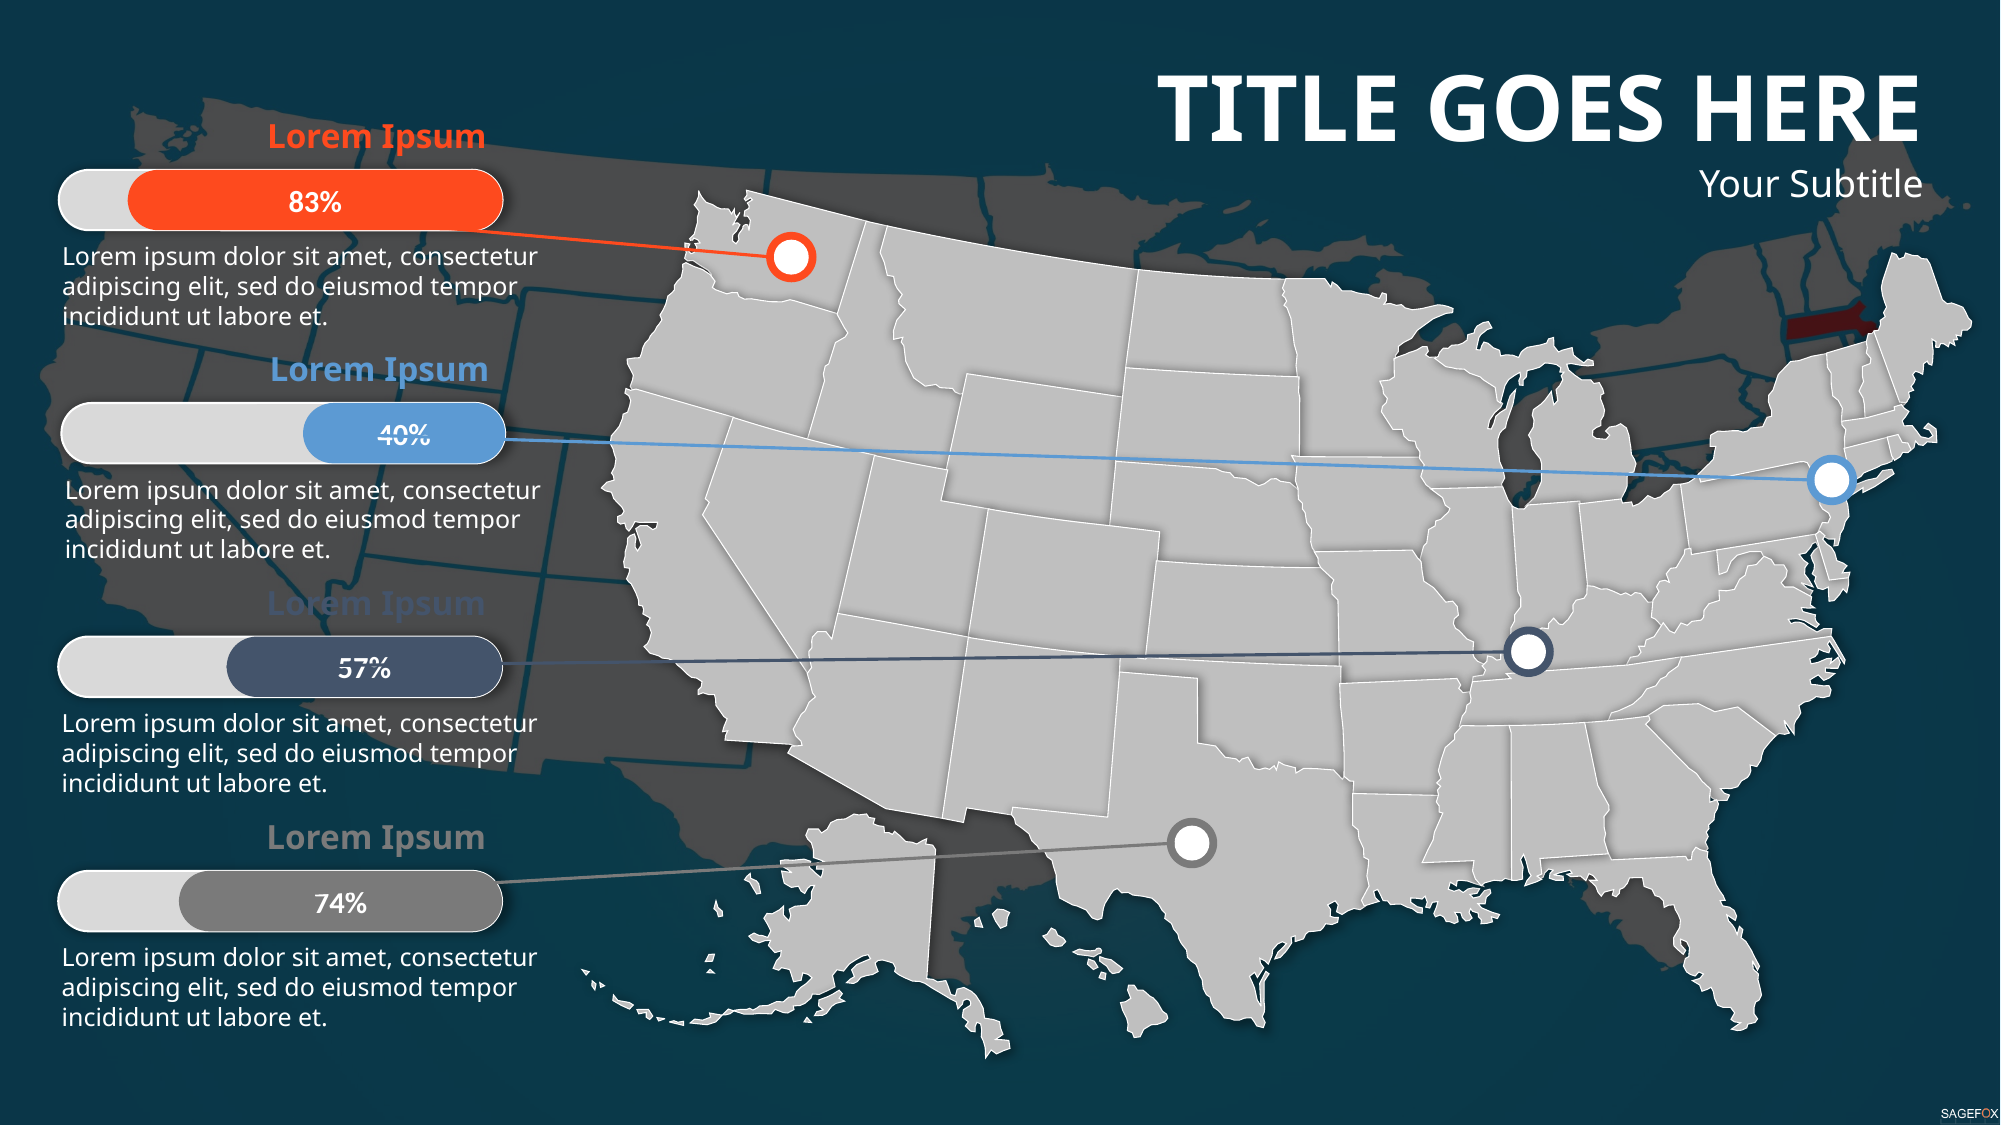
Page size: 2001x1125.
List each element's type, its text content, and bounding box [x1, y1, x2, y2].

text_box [1166, 817, 1218, 869]
text_box [656, 1017, 666, 1021]
text_box [1126, 269, 1289, 368]
text_box [953, 481, 1106, 517]
text_box [601, 481, 782, 651]
text_box [805, 813, 915, 843]
text_box [582, 969, 590, 975]
text_box [60, 401, 332, 465]
text_box 74% [177, 869, 504, 933]
text_box [1637, 556, 1820, 656]
text_box [942, 667, 1113, 823]
text_box [1858, 469, 1895, 493]
text_box [1422, 725, 1504, 886]
text_box Lorem ipsum dolor sit amet, consectetur adipiscing elit, sed do eiusmod tempor incididunt ut labore et. [54, 469, 569, 569]
text_box [1651, 548, 1732, 621]
text_box [1511, 501, 1580, 626]
text_box [1339, 678, 1463, 787]
text_box [1548, 585, 1650, 662]
text_box [1120, 985, 1168, 1038]
text_box [809, 221, 952, 433]
text_box [1578, 484, 1680, 588]
text_box [1680, 481, 1818, 545]
text_box [613, 388, 727, 433]
text_box 83% [126, 168, 504, 232]
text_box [501, 651, 1512, 667]
text_box [669, 1020, 684, 1026]
text_box [974, 917, 983, 928]
text_box [918, 838, 927, 843]
text_box [1087, 959, 1098, 970]
text_box [1042, 928, 1066, 947]
text_box [57, 869, 206, 933]
text_box Lorem Ipsum [254, 340, 505, 396]
text_box [803, 1017, 812, 1023]
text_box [1806, 454, 1858, 506]
text_box 57% [225, 635, 504, 699]
text_box 40% [301, 401, 507, 465]
text_box [1887, 434, 1912, 461]
text_box [591, 980, 596, 990]
text_box [1844, 438, 1889, 479]
text_box [814, 990, 845, 1016]
text_box [612, 994, 634, 1010]
text_box [705, 954, 715, 962]
text_box [969, 508, 1160, 649]
text_box [1483, 667, 1503, 673]
text_box Lorem ipsum dolor sit amet, consectetur adipiscing elit, sed do eiusmod tempor incididunt ut labore et. [51, 702, 566, 803]
text_box [1295, 481, 1439, 547]
text_box [627, 262, 837, 428]
text_box [954, 373, 1115, 433]
text_box [1509, 722, 1610, 886]
text_box [787, 667, 956, 818]
text_box [1011, 671, 1360, 1028]
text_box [505, 433, 1815, 481]
text_box [1314, 550, 1474, 651]
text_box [1503, 626, 1554, 677]
text_box [1605, 423, 1629, 433]
text_box [1423, 481, 1432, 487]
text_box [57, 168, 155, 232]
text_box [697, 190, 861, 303]
text_box [839, 481, 983, 627]
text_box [502, 843, 1175, 902]
text_box Lorem Ipsum [252, 107, 502, 163]
text_box [1534, 481, 1628, 497]
text_box [1461, 657, 1674, 719]
text_box [1549, 847, 1762, 1031]
text_box [1099, 956, 1123, 974]
text_box [1352, 793, 1500, 924]
text_box Lorem ipsum dolor sit amet, consectetur adipiscing elit, sed do eiusmod tempor incididunt ut labore et. [51, 936, 566, 1037]
text_box TITLE GOES HERE Your Subtitle [1035, 42, 1939, 212]
text_box [679, 667, 805, 745]
text_box Lorem Ipsum [251, 574, 502, 629]
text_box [766, 231, 817, 283]
text_box [1714, 354, 1837, 454]
text_box [1282, 278, 1454, 433]
text_box [1810, 552, 1849, 602]
text_box [690, 902, 1010, 1058]
text_box [713, 902, 723, 917]
text_box [1653, 703, 1776, 801]
text_box [992, 909, 1010, 929]
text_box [502, 200, 774, 258]
text_box [727, 417, 786, 433]
text_box [1352, 667, 1475, 675]
text_box Lorem Ipsum [251, 808, 502, 864]
text_box [1815, 531, 1850, 581]
text_box [702, 481, 861, 651]
text_box [1110, 481, 1307, 559]
text_box [637, 1009, 653, 1020]
text_box [1859, 338, 1889, 410]
text_box [57, 635, 256, 699]
text_box [1434, 321, 1605, 433]
text_box [1099, 972, 1106, 980]
text_box [880, 225, 1132, 392]
text_box [1826, 343, 1860, 414]
text_box [1873, 252, 1972, 400]
text_box [1422, 486, 1512, 650]
text_box [1118, 367, 1300, 433]
text_box [966, 637, 1067, 651]
text_box [1841, 404, 1937, 446]
text_box [1072, 948, 1102, 956]
text_box [1592, 715, 1719, 852]
text_box [1379, 346, 1516, 433]
text_box [1820, 506, 1850, 545]
text_box [1716, 535, 1814, 587]
text_box Lorem ipsum dolor sit amet, consectetur adipiscing elit, sed do eiusmod tempor incididunt ut labore et. [52, 235, 566, 336]
text_box [1614, 636, 1846, 735]
text_box [1161, 667, 1341, 764]
text_box [809, 613, 963, 651]
text_box [1146, 560, 1332, 651]
picture [1940, 0, 2001, 1125]
